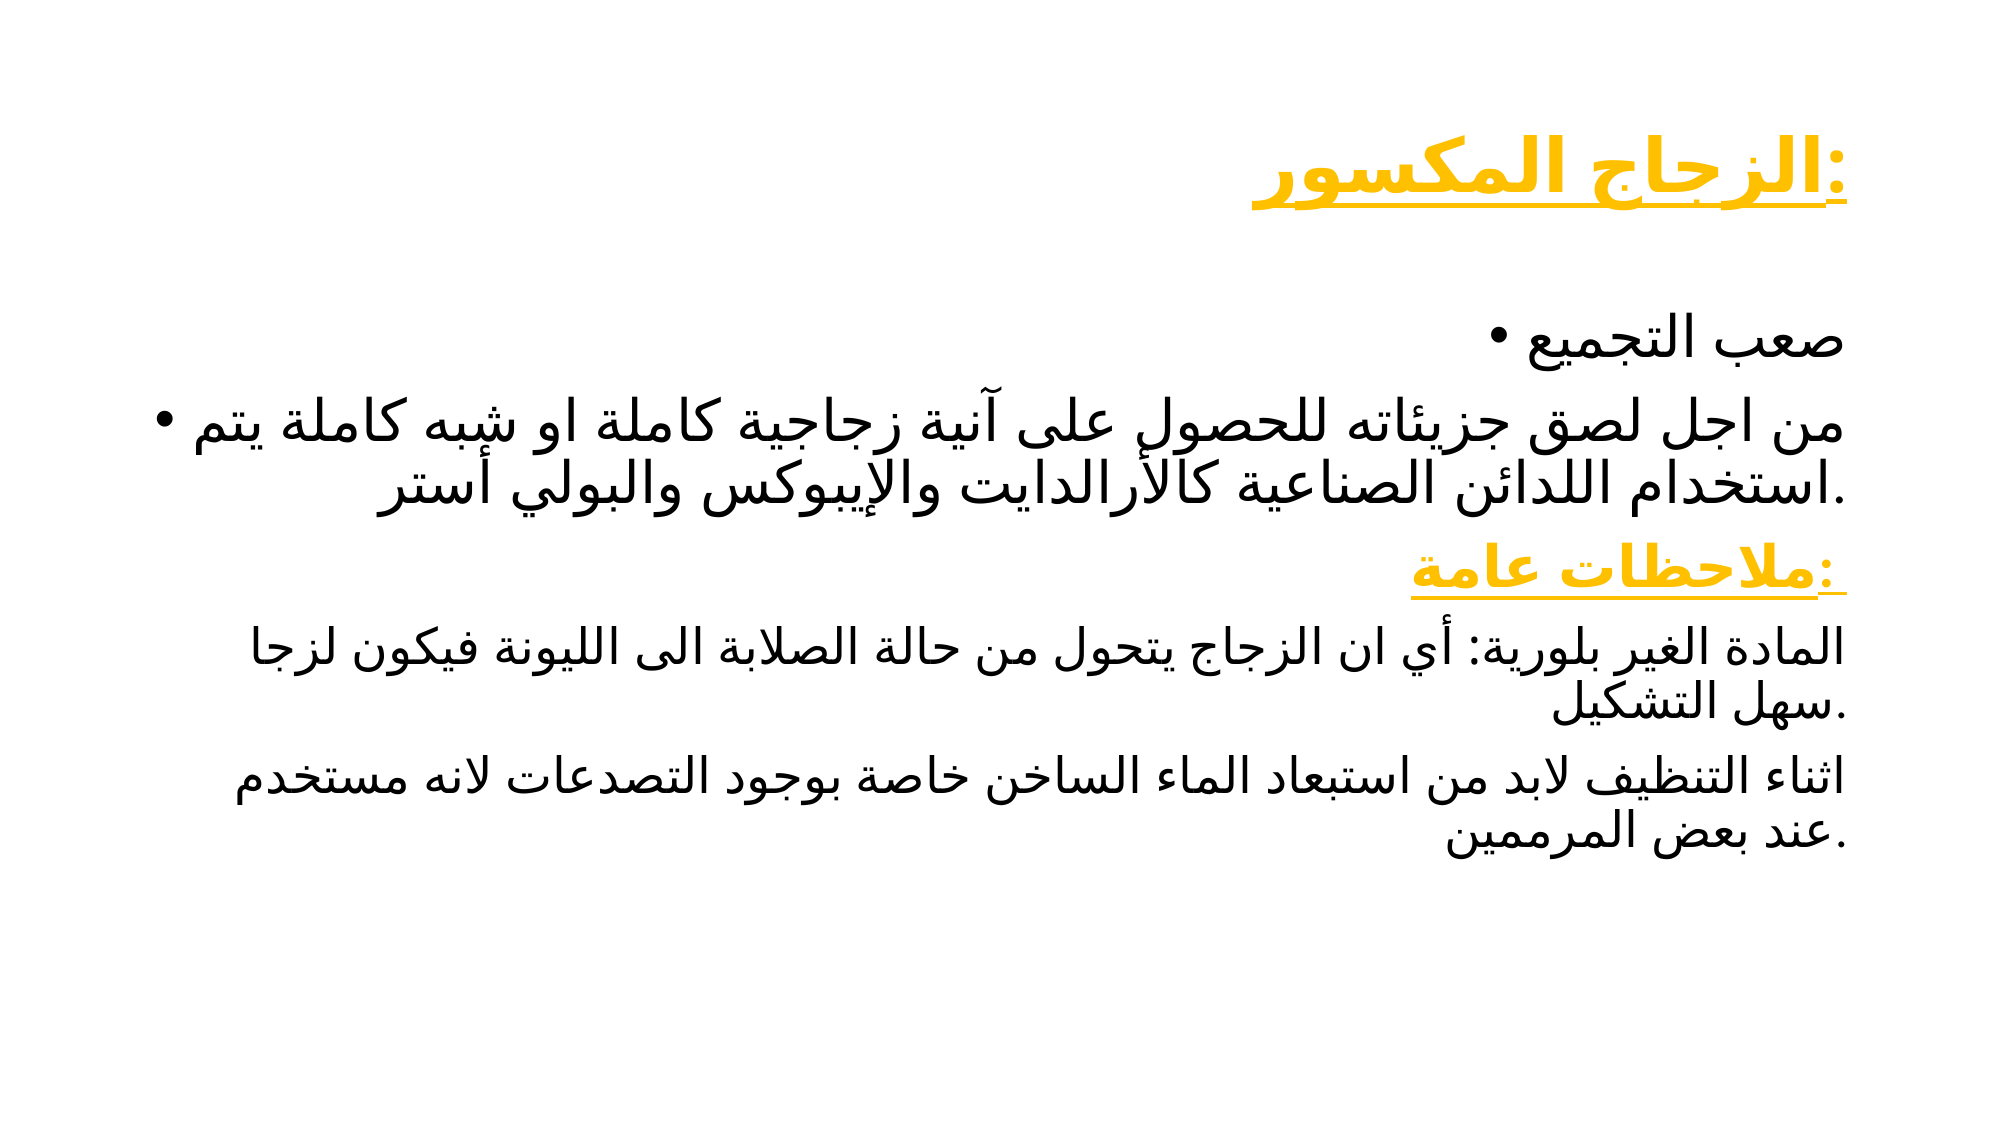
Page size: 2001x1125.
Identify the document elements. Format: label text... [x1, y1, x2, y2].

title الزجاج المكسور: [137, 59, 1863, 278]
list صعب التجميع من اجل لصق جزيئاته للحصول على آنية زجاجية كاملة او شبه كاملة يتم استخدام اللدائن الصناعية كالأرالدايت والإيبوكس والبولي أستر. ملاحظات عامة: المادة الغير بلورية: أي ان الزجاج يتحول من حالة الصلابة الى الليونة فيكون لزجا سهل التشكيل. اثناء التنظيف لابد من استبعاد الماء الساخن خاصة بوجود التصدعات لانه مستخدم عند بعض المرممين. [137, 299, 1863, 1014]
